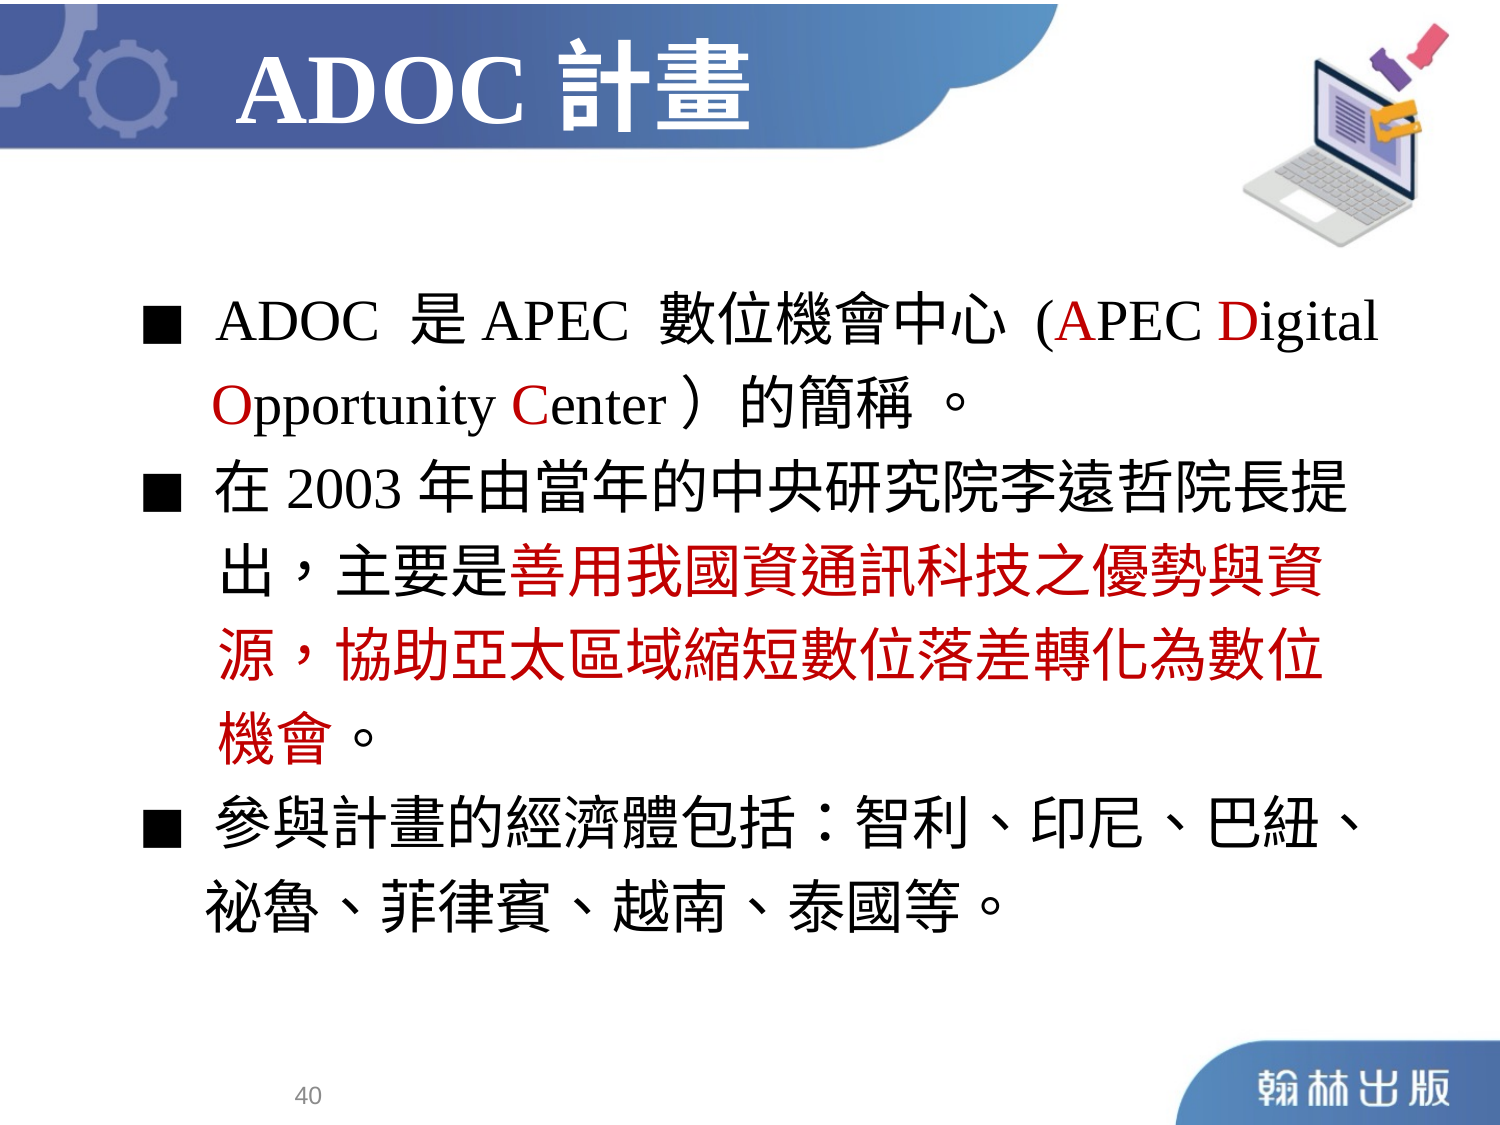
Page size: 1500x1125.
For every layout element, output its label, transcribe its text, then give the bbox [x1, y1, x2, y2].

picture [0, 4, 1500, 1125]
text_box ◼︎ ADOC 是APEC 數位機會中心 (APEC Digital Opportunity Center）的簡稱 。 ◼︎ 在2003年由當年的中央研究院李遠哲院長提 出，主要是善用我國資通訊科技之優勢與資 源，協助亞太區域縮短數位落差轉化為數位 機會。 ◼︎ 參與計畫的經濟體包括：智利、印尼、巴紐、 祕魯、菲律賓、越南、泰國等。 [123, 260, 1444, 1032]
title ADOC計畫 [220, 0, 1500, 166]
slide_number 39 [0, 1065, 338, 1125]
